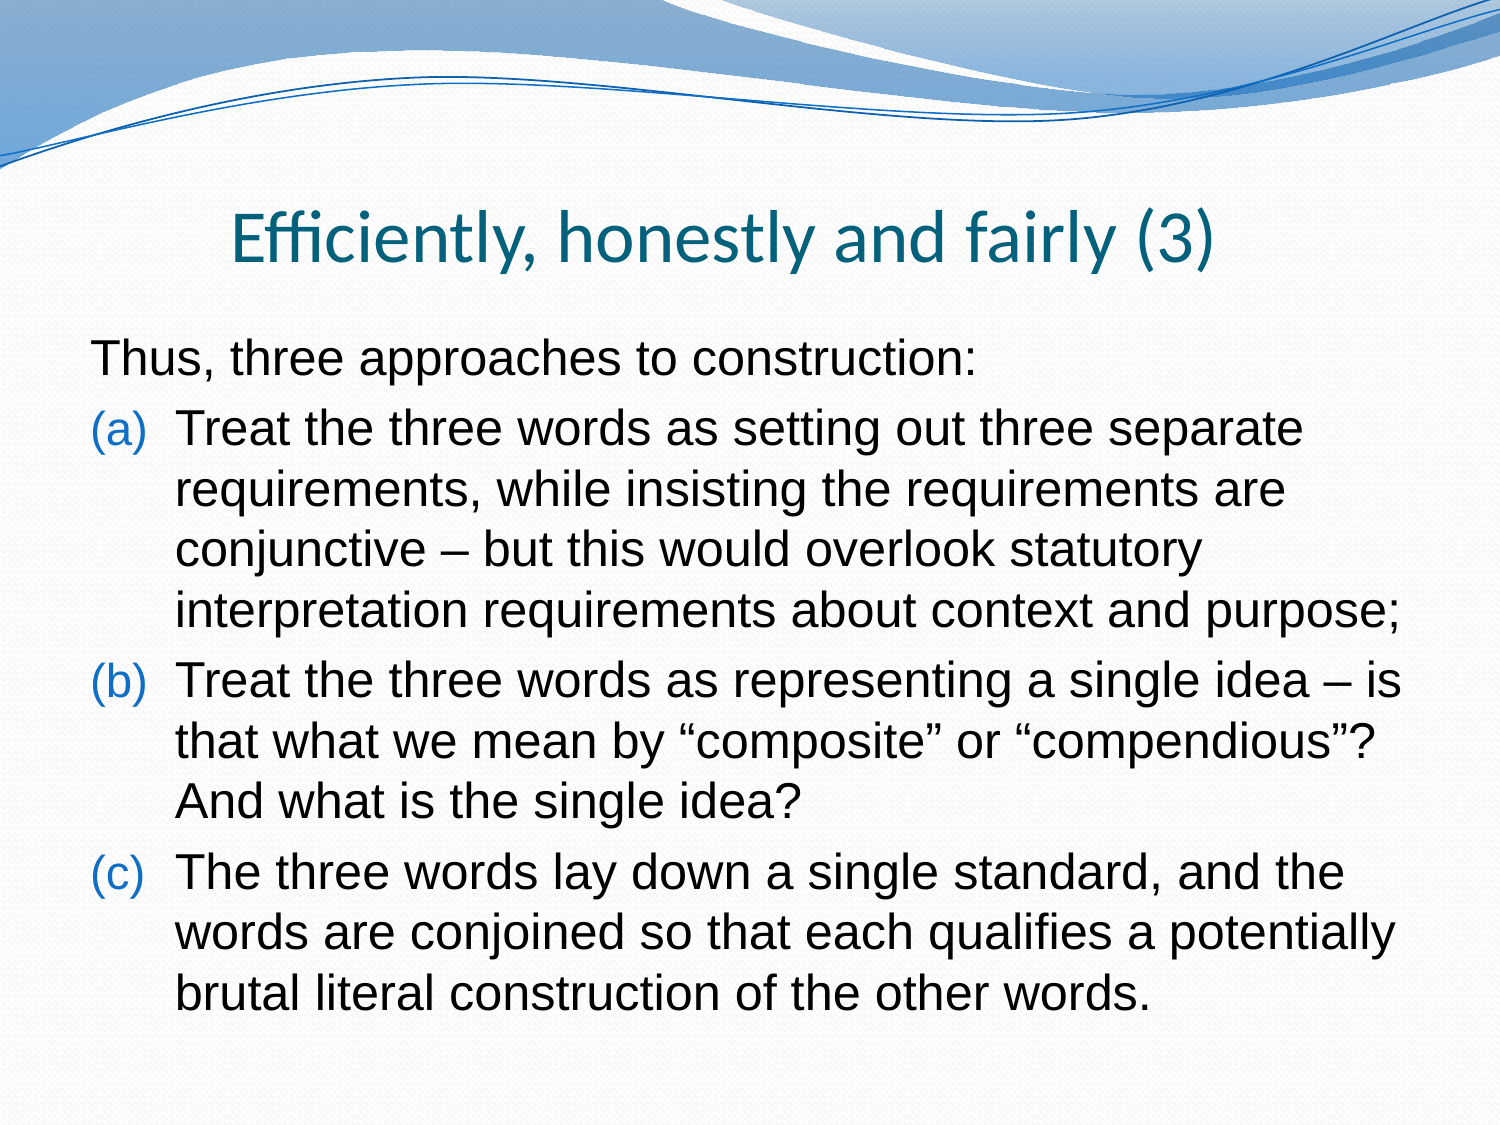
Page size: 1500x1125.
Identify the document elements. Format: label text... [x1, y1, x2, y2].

title Efficiently, honestly and fairly (3) [229, 89, 1500, 278]
list Thus, three approaches to construction: Treat the three words as setting out three separate requirements, while insisting the requirements are conjunctive – but this would overlook statutory interpretation requirements about context and purpose; Treat the three words as representing a single idea – is that what we mean by “composite” or “compendious”? And what is the single idea? The three words lay down a single standard, and the words are conjoined so that each qualifies a potentially brutal literal construction of the other words. [74, 317, 1426, 1038]
